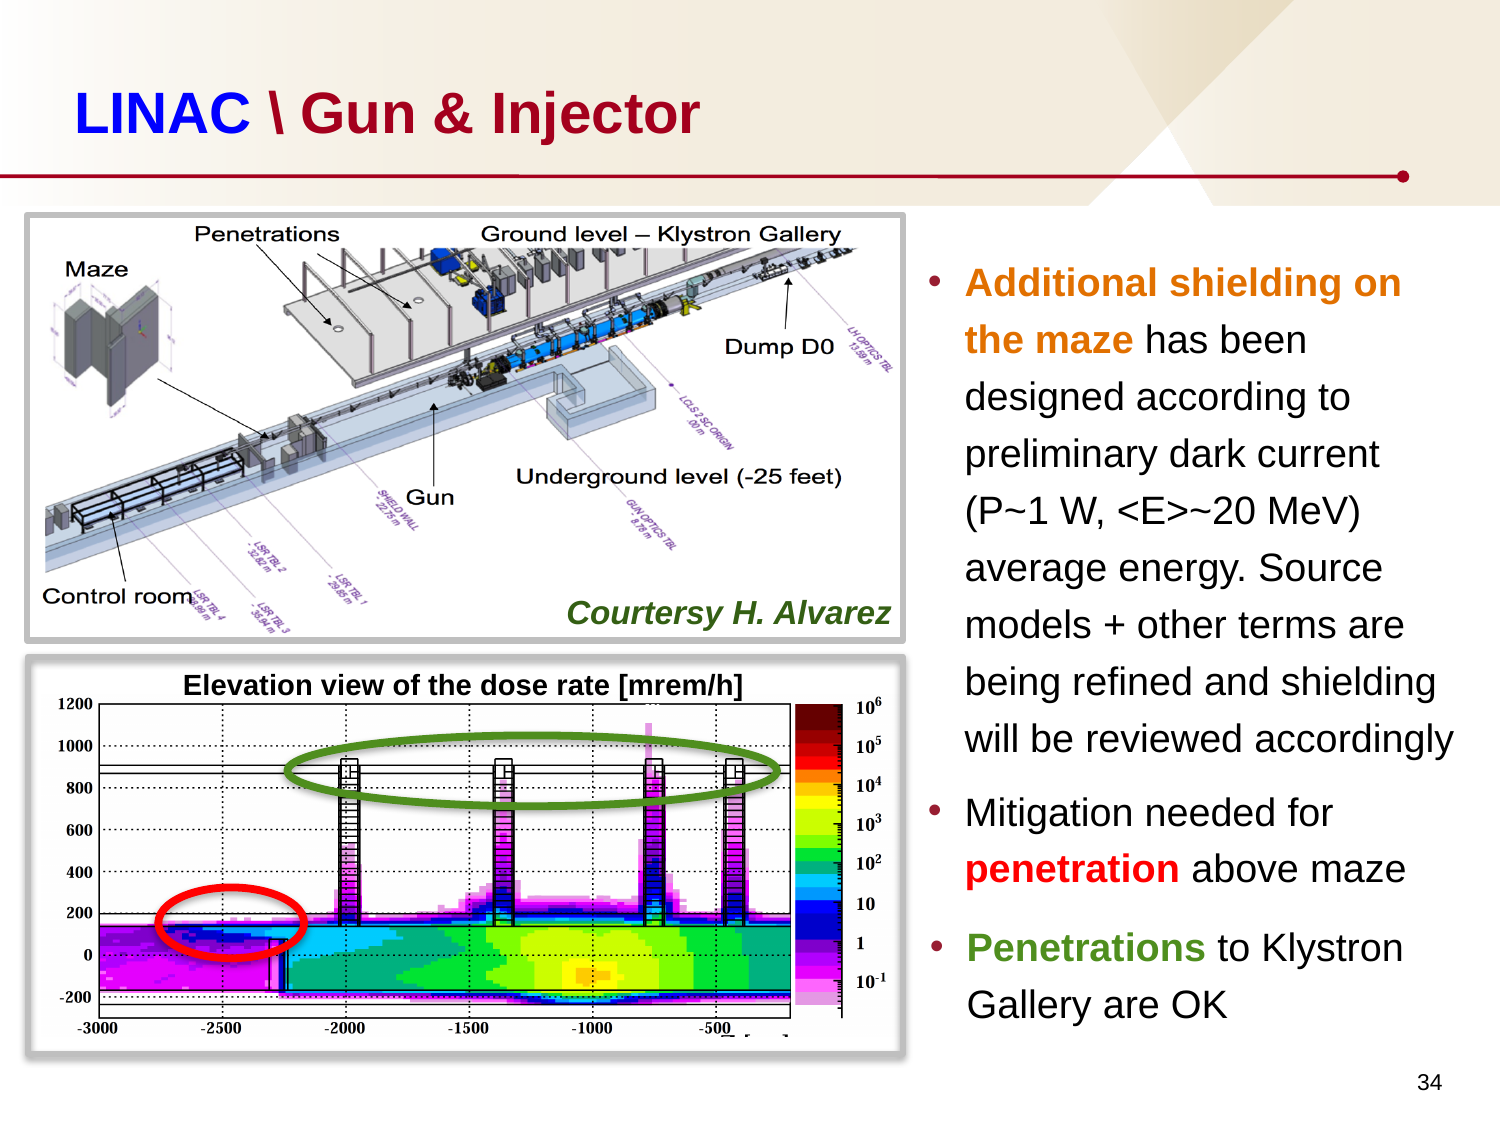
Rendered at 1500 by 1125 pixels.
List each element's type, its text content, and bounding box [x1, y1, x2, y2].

picture [29, 217, 900, 638]
text_box Mitigation needed for penetration above maze [909, 777, 1459, 906]
slide_number 34 [1405, 1053, 1458, 1125]
picture [0, 0, 1500, 206]
text_box Elevation view of the dose rate [mrem/h] [168, 658, 764, 692]
title LINAC \ Gun & Injector [74, 21, 1404, 145]
text_box Penetrations to Klystron Gallery are OK [891, 912, 1492, 1053]
text_box [27, 656, 903, 1055]
list Additional shielding on the maze has been designed according to preliminary dark current (P~1 W, <E>~20 MeV) average energy. Source models + other terms are being refined and shielding will be reviewed accordingly [889, 247, 1459, 777]
picture [41, 694, 903, 1037]
